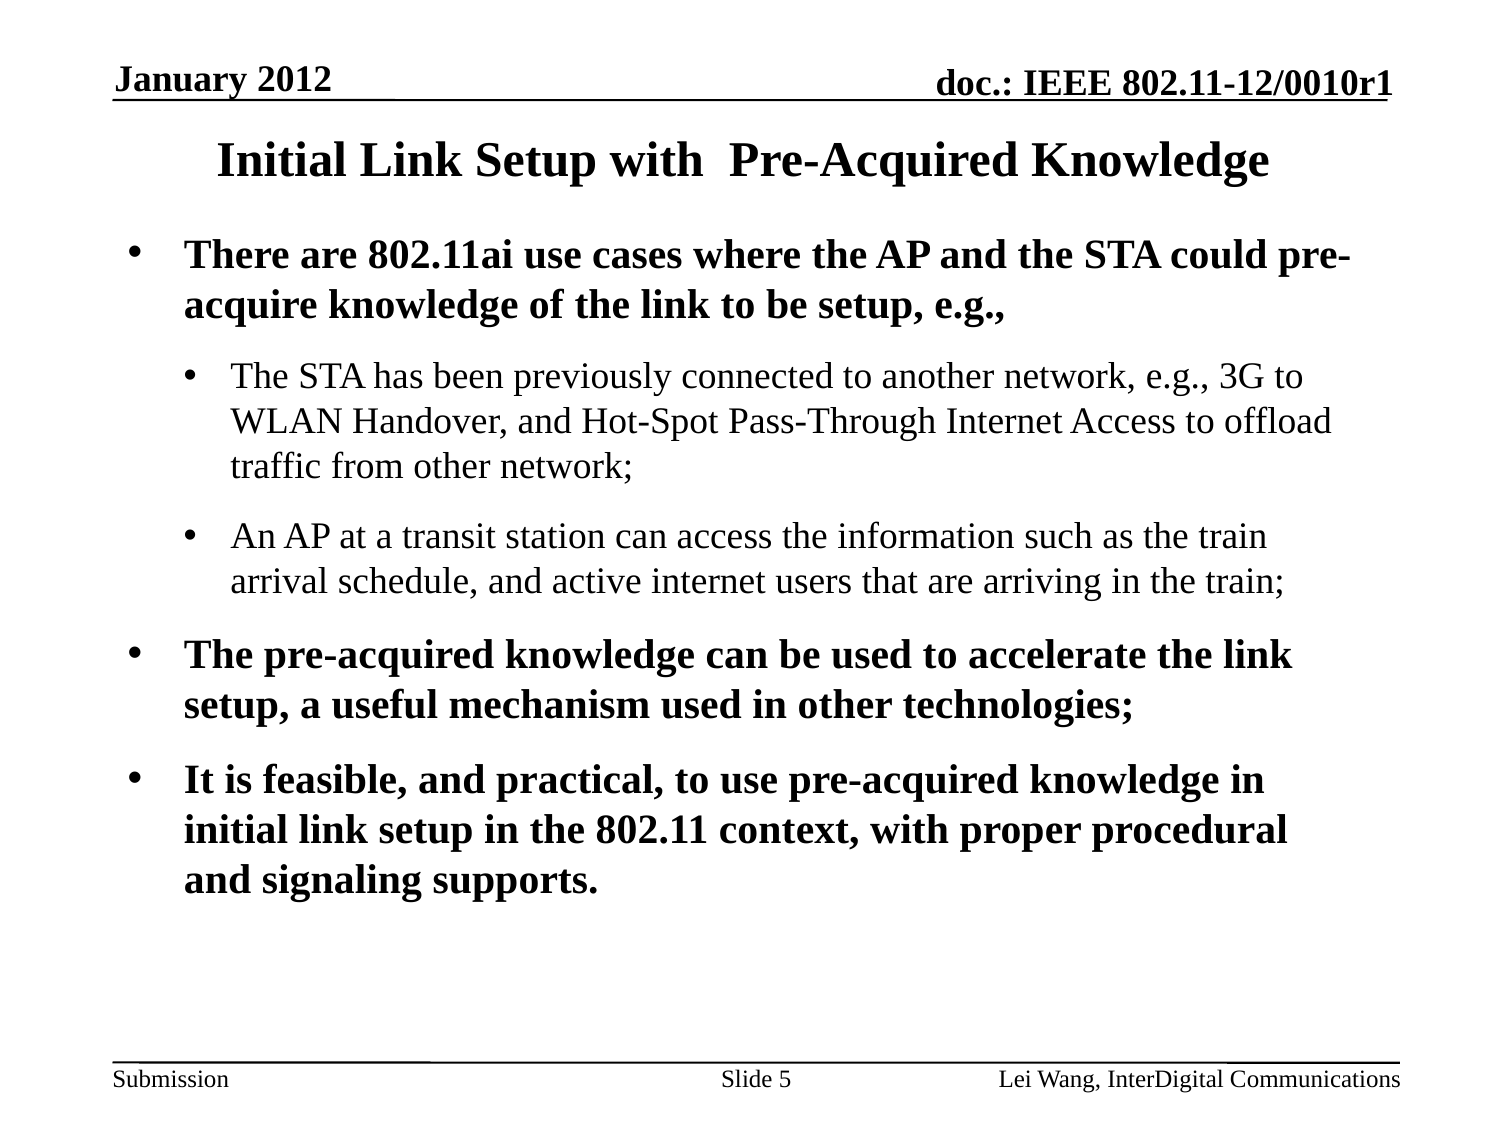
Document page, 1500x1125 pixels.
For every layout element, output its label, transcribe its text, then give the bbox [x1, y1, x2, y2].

footer Lei Wang, InterDigital Communications [878, 1061, 1402, 1093]
list There are 802.11ai use cases where the AP and the STA could pre-acquire knowledge of the link to be setup, e.g., The STA has been previously connected to another network, e.g., 3G to WLAN Handover, and Hot-Spot Pass-Through Internet Access to offload traffic from other network; An AP at a transit station can access the information such as the train arrival schedule, and active internet users that are arriving in the train; The pre-acquired knowledge can be used to accelerate the link setup, a useful mechanism used in other technologies; It is feasible, and practical, to use pre-acquired knowledge in initial link setup in the 802.11 context, with proper procedural and signaling supports. [112, 218, 1388, 1000]
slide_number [114, 54, 423, 100]
title Initial Link Setup with Pre-Acquired Knowledge [112, 112, 1388, 201]
slide_number Slide 5 [712, 1061, 800, 1123]
